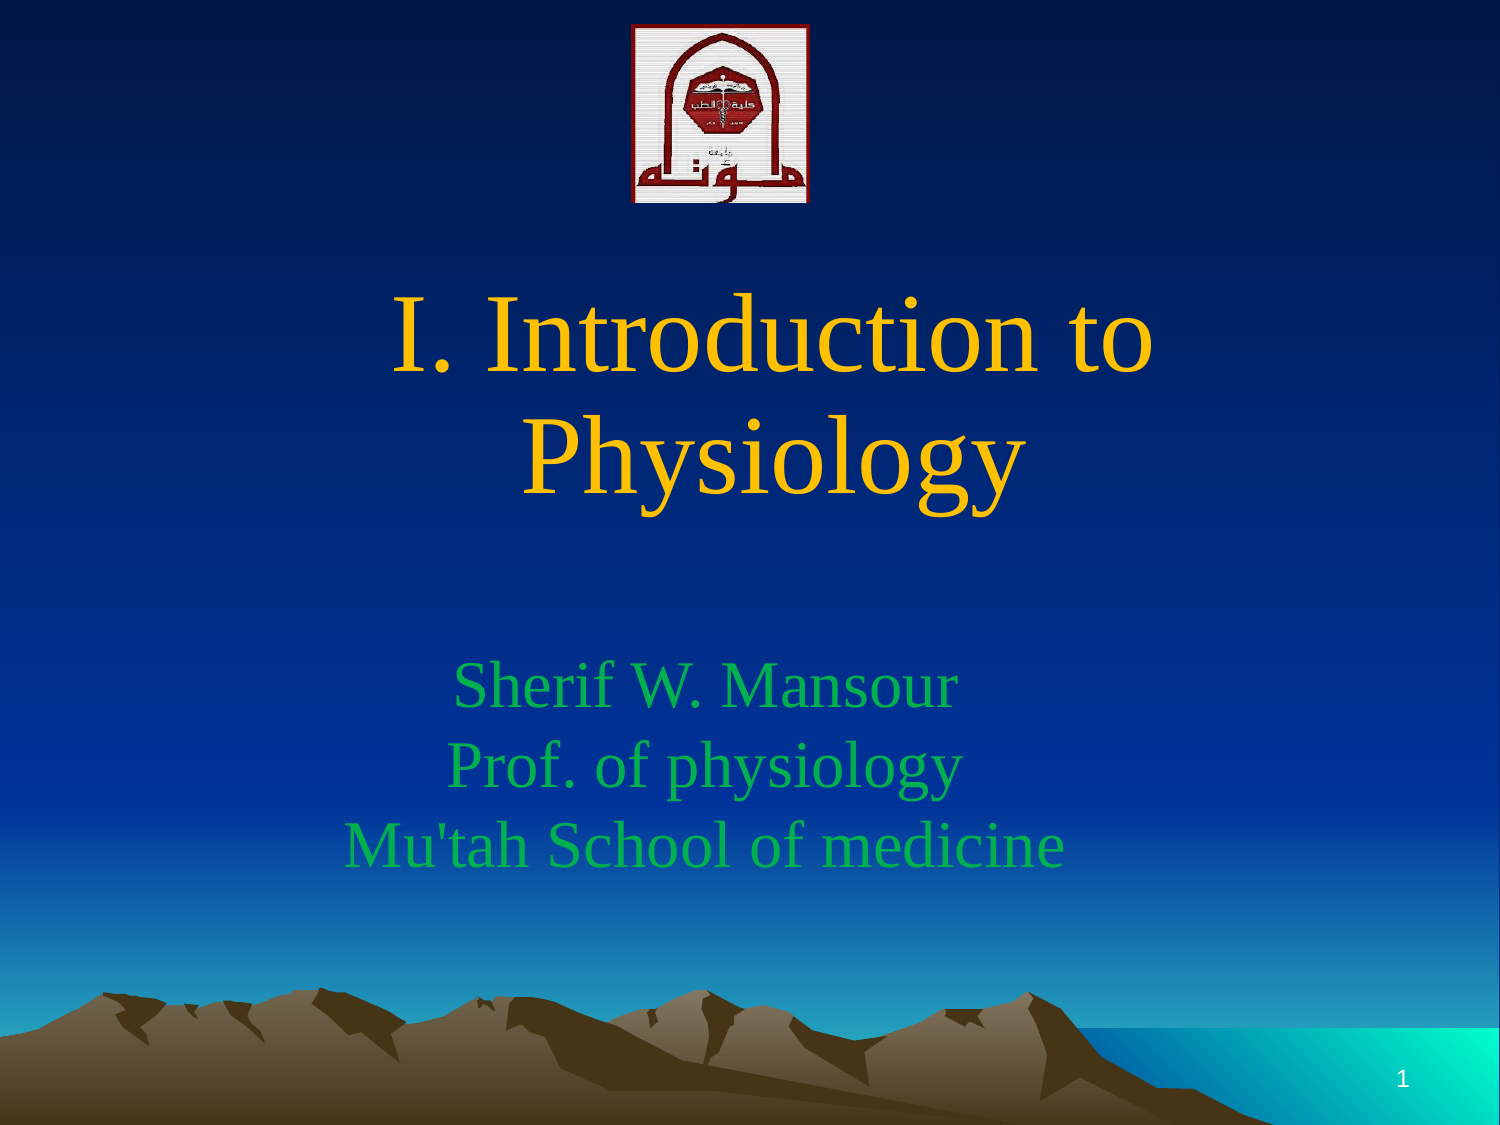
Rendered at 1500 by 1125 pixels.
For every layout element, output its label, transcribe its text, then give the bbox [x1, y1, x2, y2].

slide_number 1 [1074, 1024, 1426, 1101]
subtitle I. Introduction to Physiology [123, 266, 1424, 681]
picture [631, 24, 811, 203]
text_box Sherif W. Mansour Prof. of physiology Mu'tah School of medicine [265, 633, 1146, 888]
